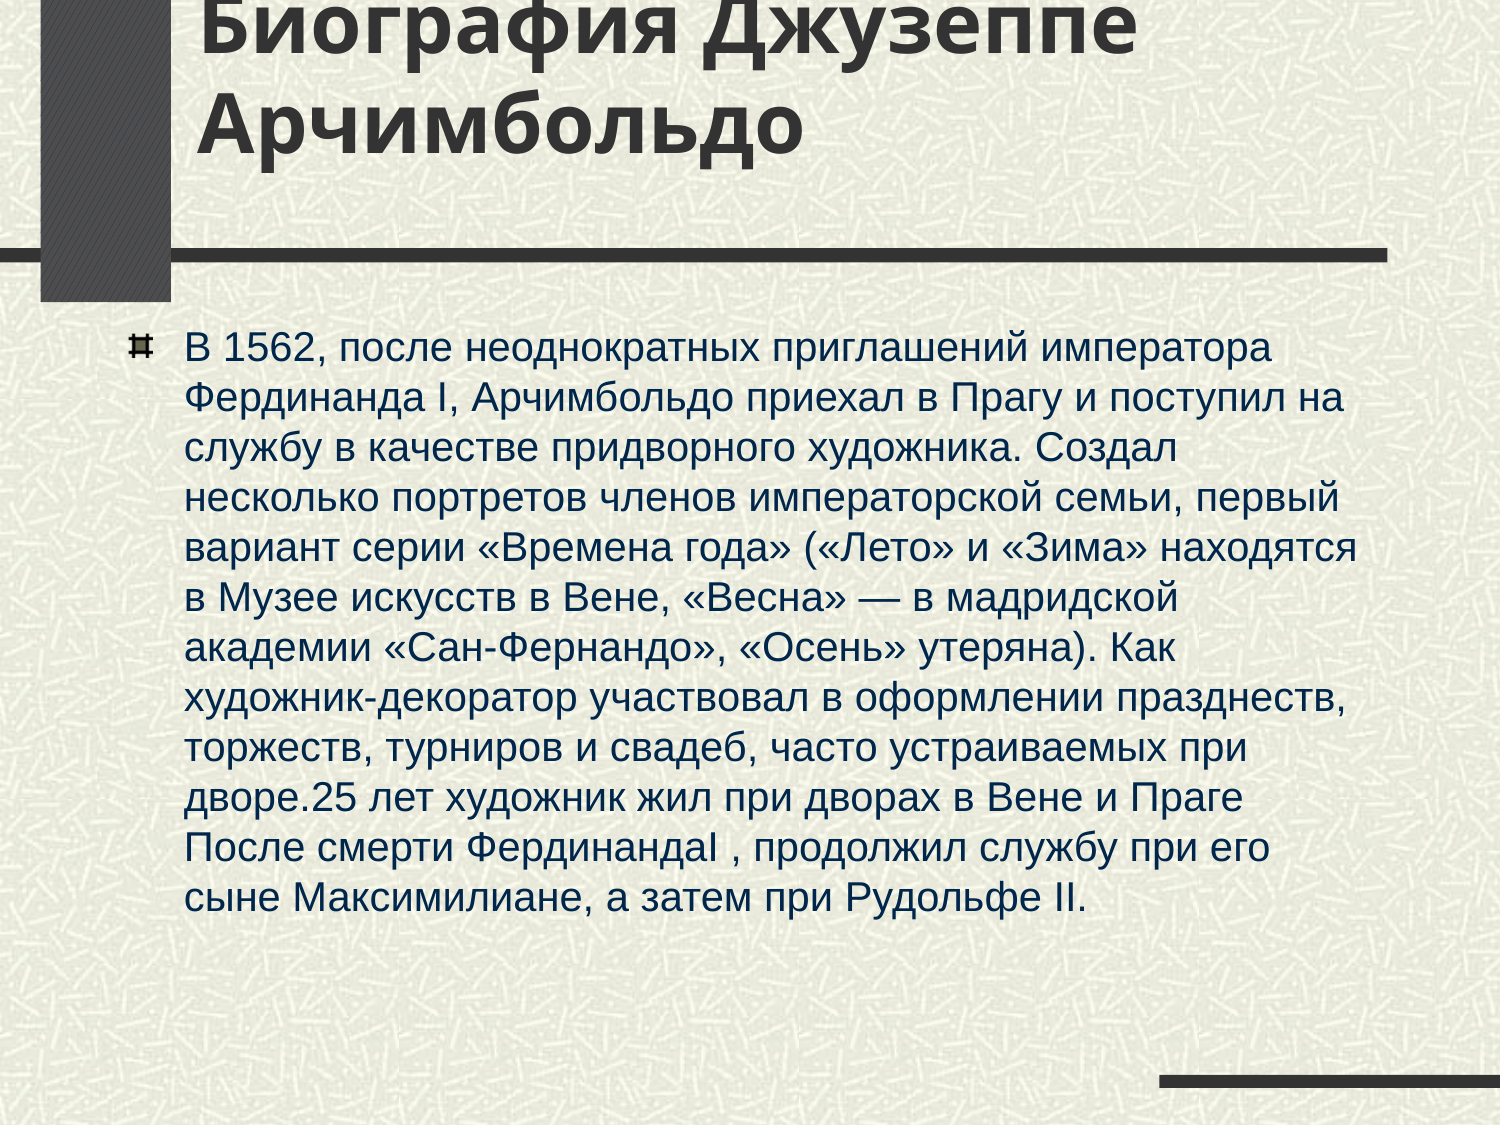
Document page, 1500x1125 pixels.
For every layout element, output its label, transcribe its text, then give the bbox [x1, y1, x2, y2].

list В 1562, после неоднократных приглашений императора Фердинанда I, Арчимбольдо приехал в Прагу и поступил на службу в качестве придворного художника. Создал несколько портретов членов императорской семьи, первый вариант серии «Времена года» («Лето» и «Зима» находятся в Музее искусств в Вене, «Весна» — в мадридской академии «Сан-Фернандо», «Осень» утеряна). Как художник-декоратор участвовал в оформлении празднеств, торжеств, турниров и свадеб, часто устраиваемых при дворе.25 лет художник жил при дворах в Вене и Праге После смерти ФердинандаI , продолжил службу при его сыне Максимилиане, а затем при Рудольфе II. [112, 312, 1388, 1000]
picture [0, 0, 1500, 1125]
picture [0, 0, 40, 248]
text_box Биография Джузеппе Арчимбольдо [182, 90, 1458, 278]
